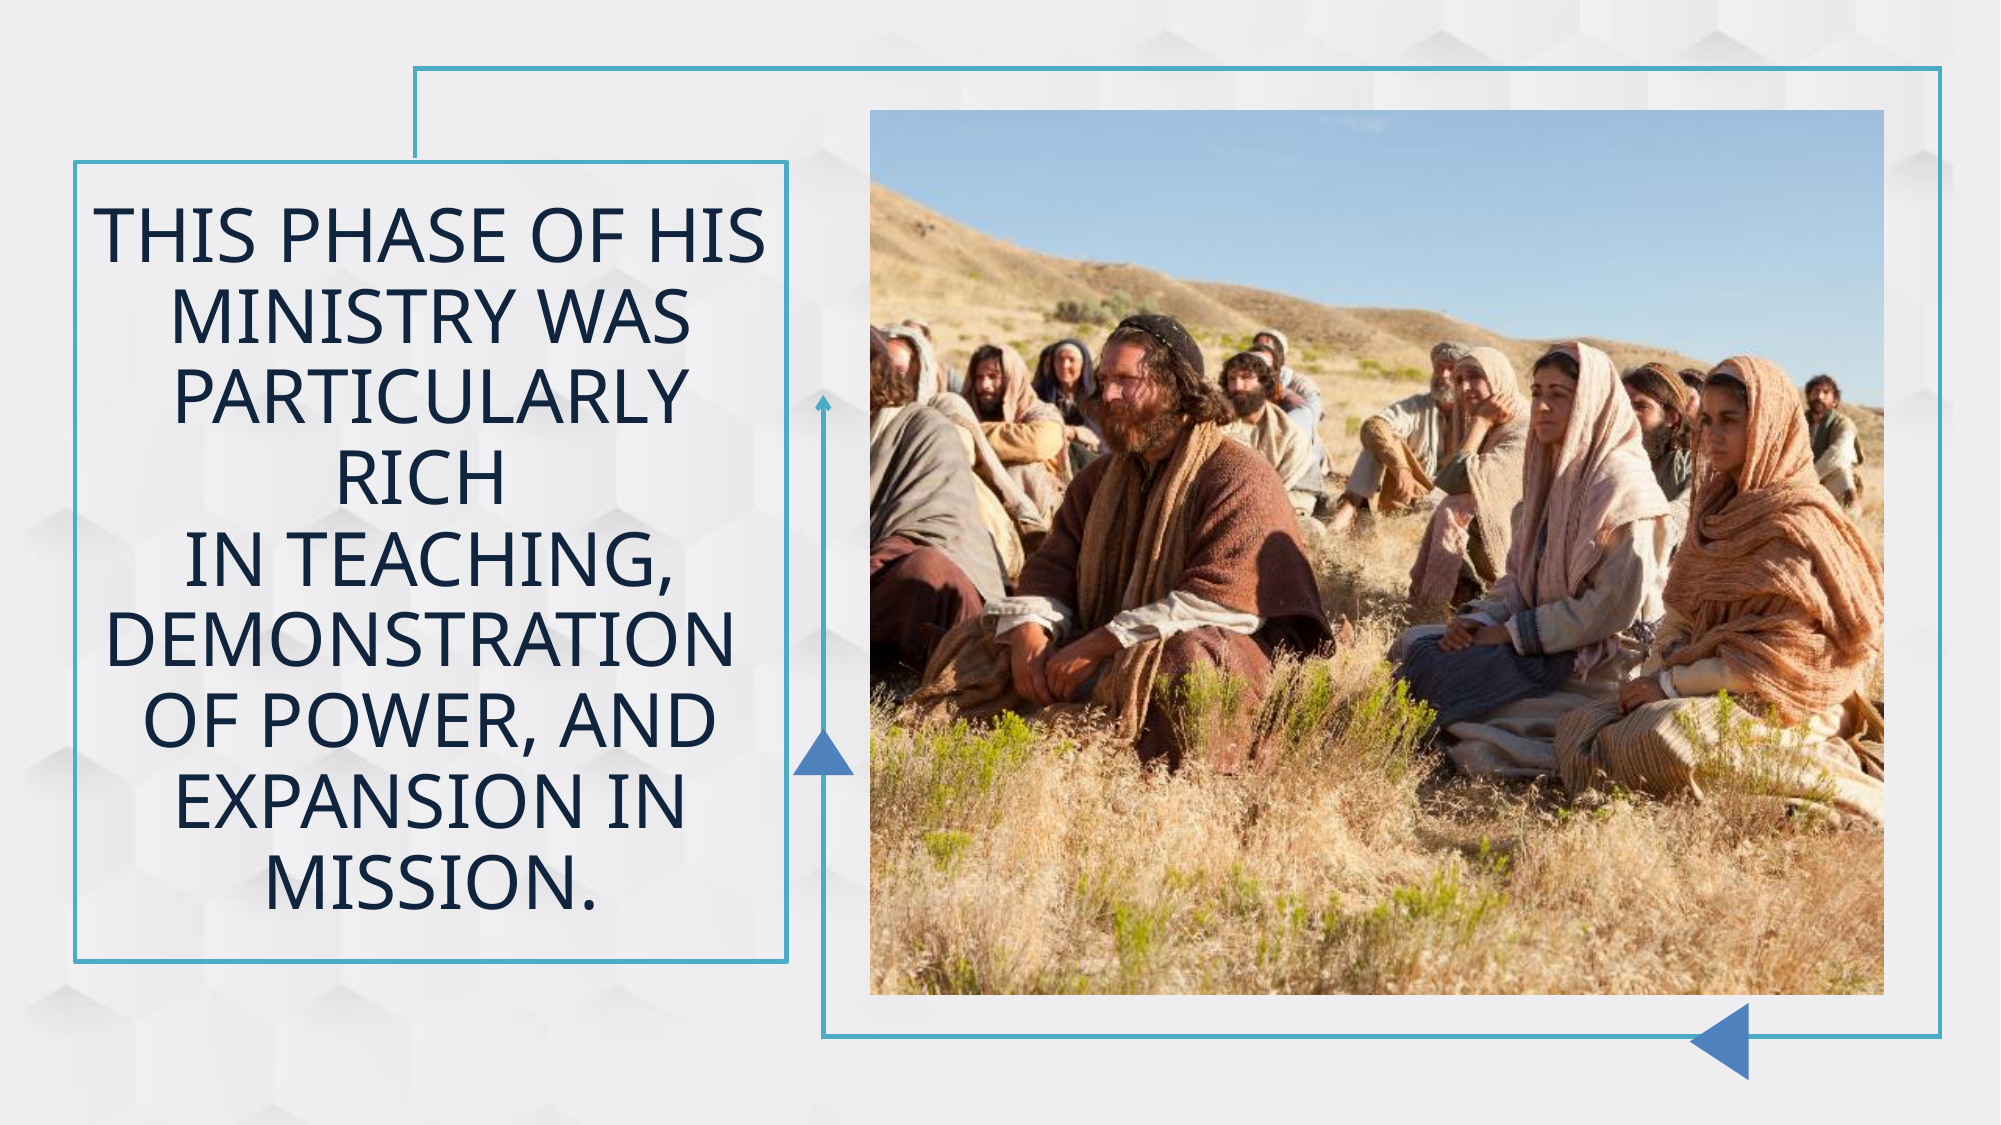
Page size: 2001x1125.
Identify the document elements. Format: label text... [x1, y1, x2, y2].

title This phase of His ministry was particularly rich in teaching, demonstration of power, and expansion in mission. [73, 160, 789, 964]
picture [0, 0, 2000, 1125]
